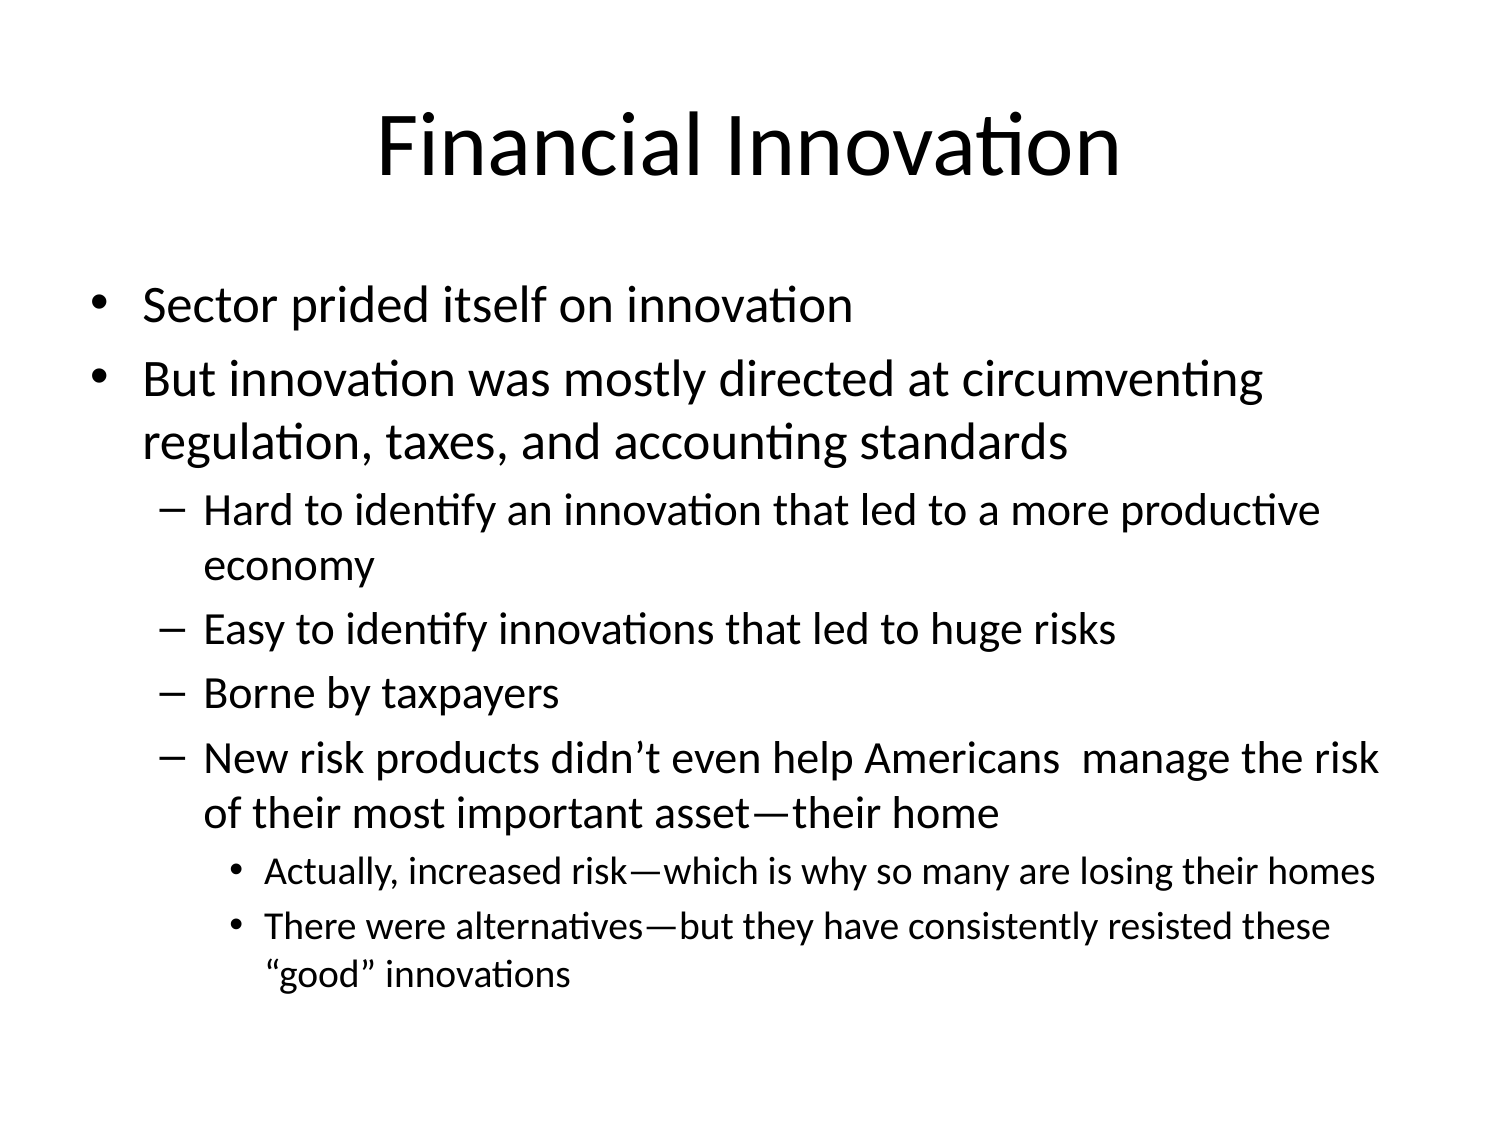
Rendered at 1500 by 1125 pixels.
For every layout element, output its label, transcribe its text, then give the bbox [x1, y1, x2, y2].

title Financial Innovation [75, 45, 1425, 233]
list Sector prided itself on innovation But innovation was mostly directed at circumventing regulation, taxes, and accounting standards Hard to identify an innovation that led to a more productive economy Easy to identify innovations that led to huge risks Borne by taxpayers New risk products didn’t even help Americans manage the risk of their most important asset—their home Actually, increased risk—which is why so many are losing their homes There were alternatives—but they have consistently resisted these “good” innovations [75, 262, 1425, 1005]
